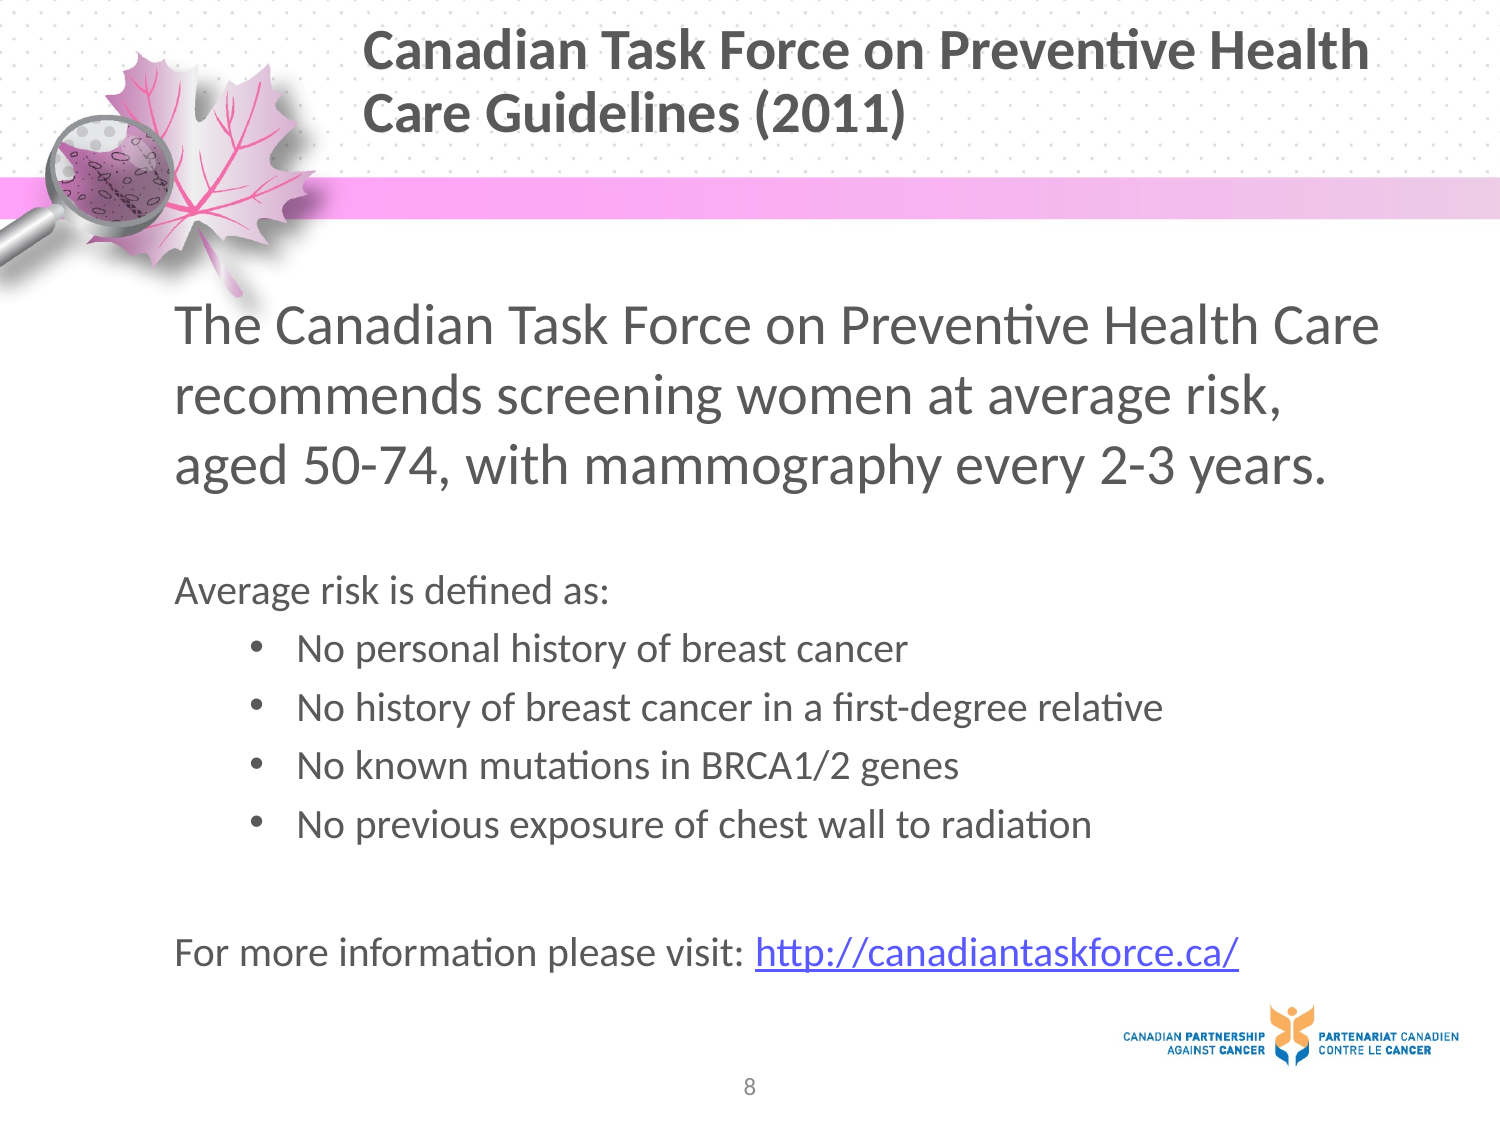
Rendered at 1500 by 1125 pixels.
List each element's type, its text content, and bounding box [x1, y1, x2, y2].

slide_number 8 [697, 1052, 802, 1118]
list The Canadian Task Force on Preventive Health Care recommends screening women at average risk, aged 50-74, with mammography every 2-3 years. Average risk is defined as: No personal history of breast cancer No history of breast cancer in a first-degree relative No known mutations in BRCA1/2 genes No previous exposure of chest wall to radiation For more information please visit: http://canadiantaskforce.ca/ [159, 278, 1412, 1012]
title Canadian Task Force on Preventive Health Care Guidelines (2011) [348, 19, 1437, 207]
picture [0, 0, 1500, 1125]
